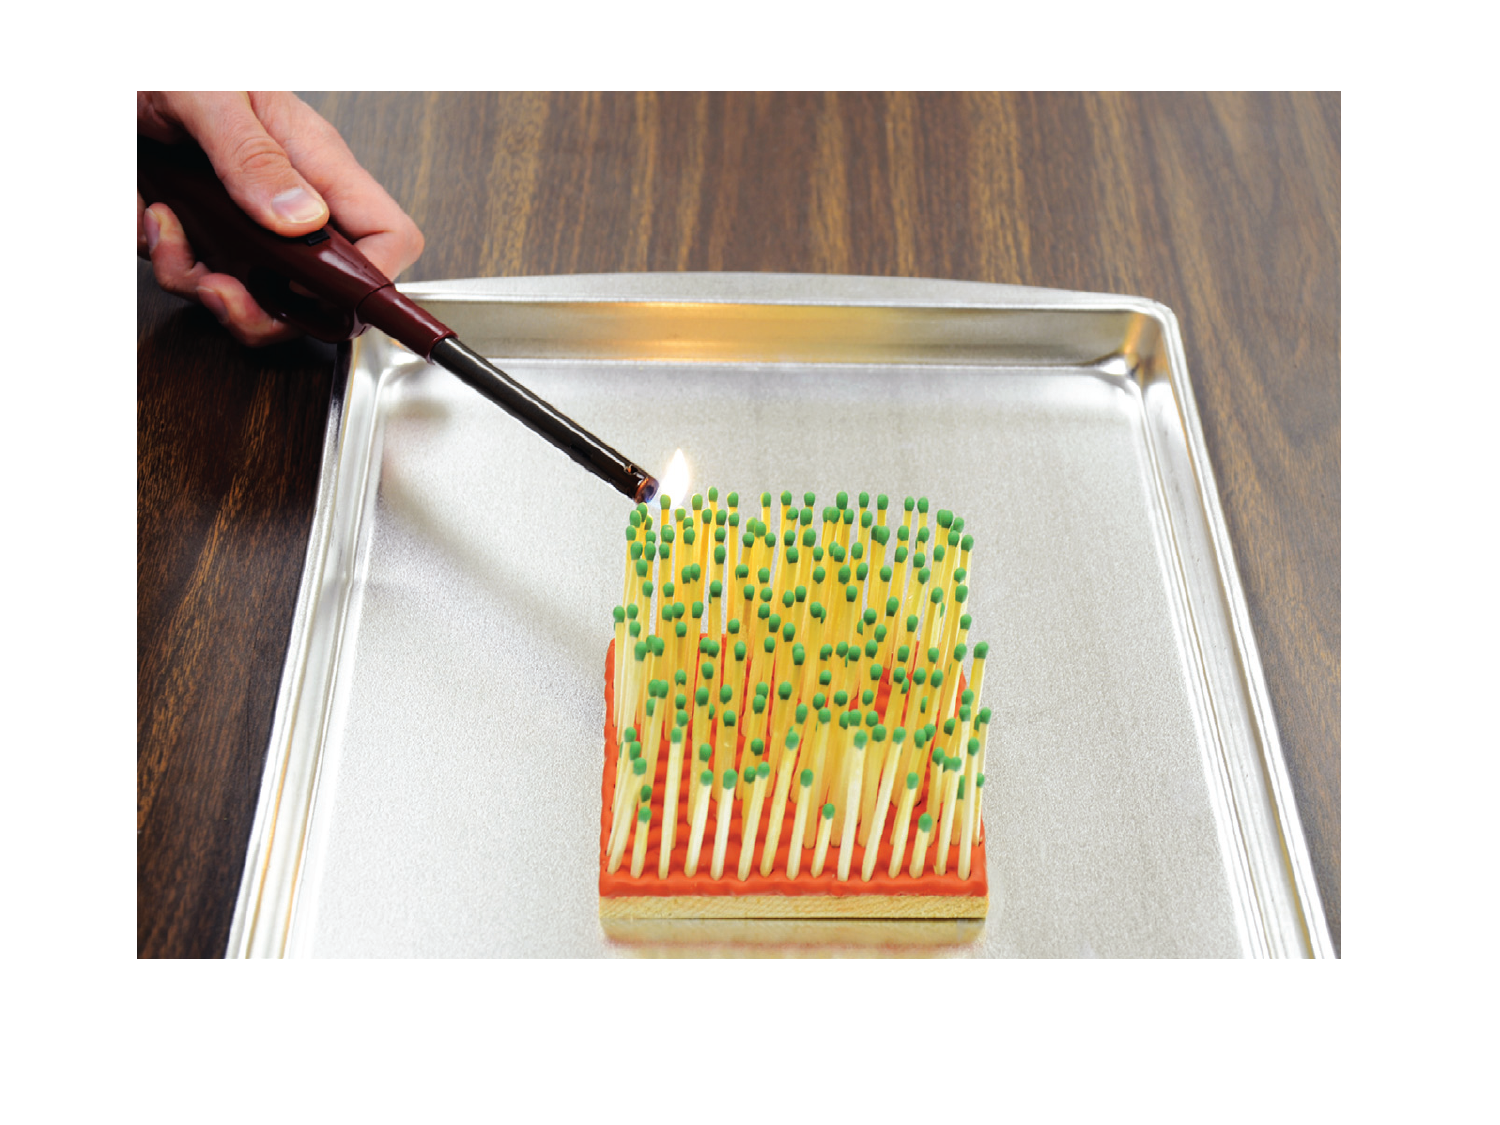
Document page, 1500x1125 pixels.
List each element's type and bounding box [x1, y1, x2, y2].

picture [137, 91, 1341, 960]
